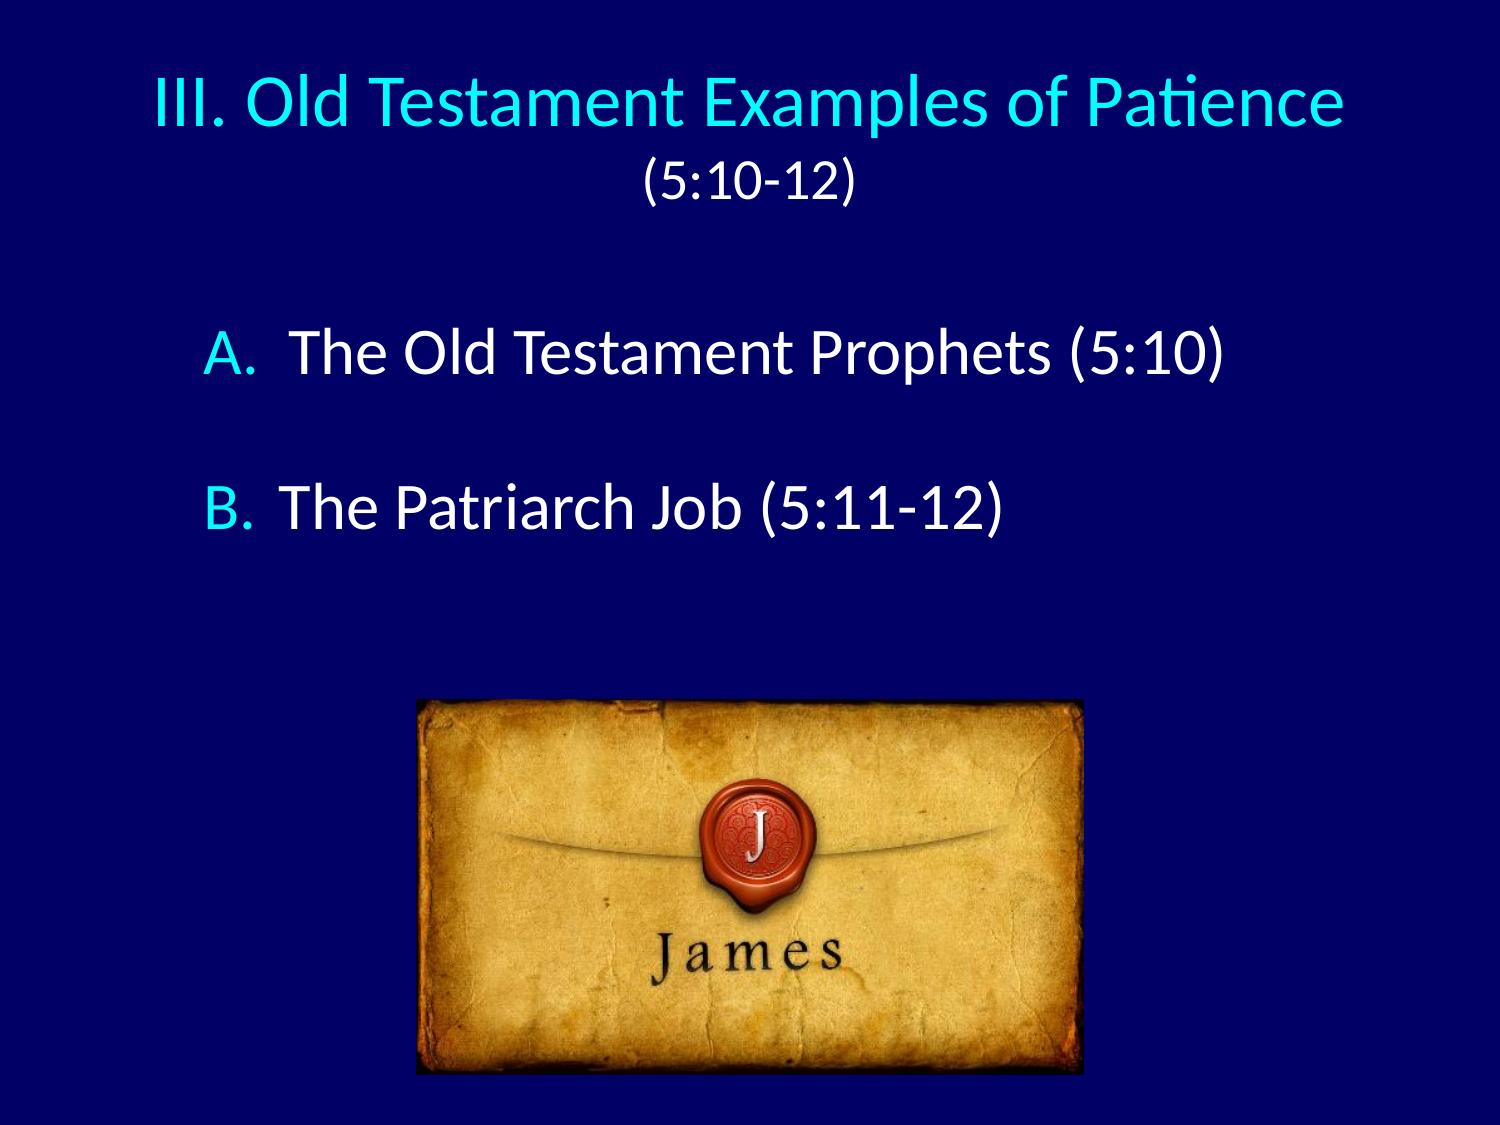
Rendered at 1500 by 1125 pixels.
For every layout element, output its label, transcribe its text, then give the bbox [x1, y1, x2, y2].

list The Old Testament Prophets (5:10) The Patriarch Job (5:11-12) [188, 299, 1312, 576]
picture [416, 699, 1084, 1076]
title III. Old Testament Examples of Patience (5:10-12) [112, 37, 1388, 225]
